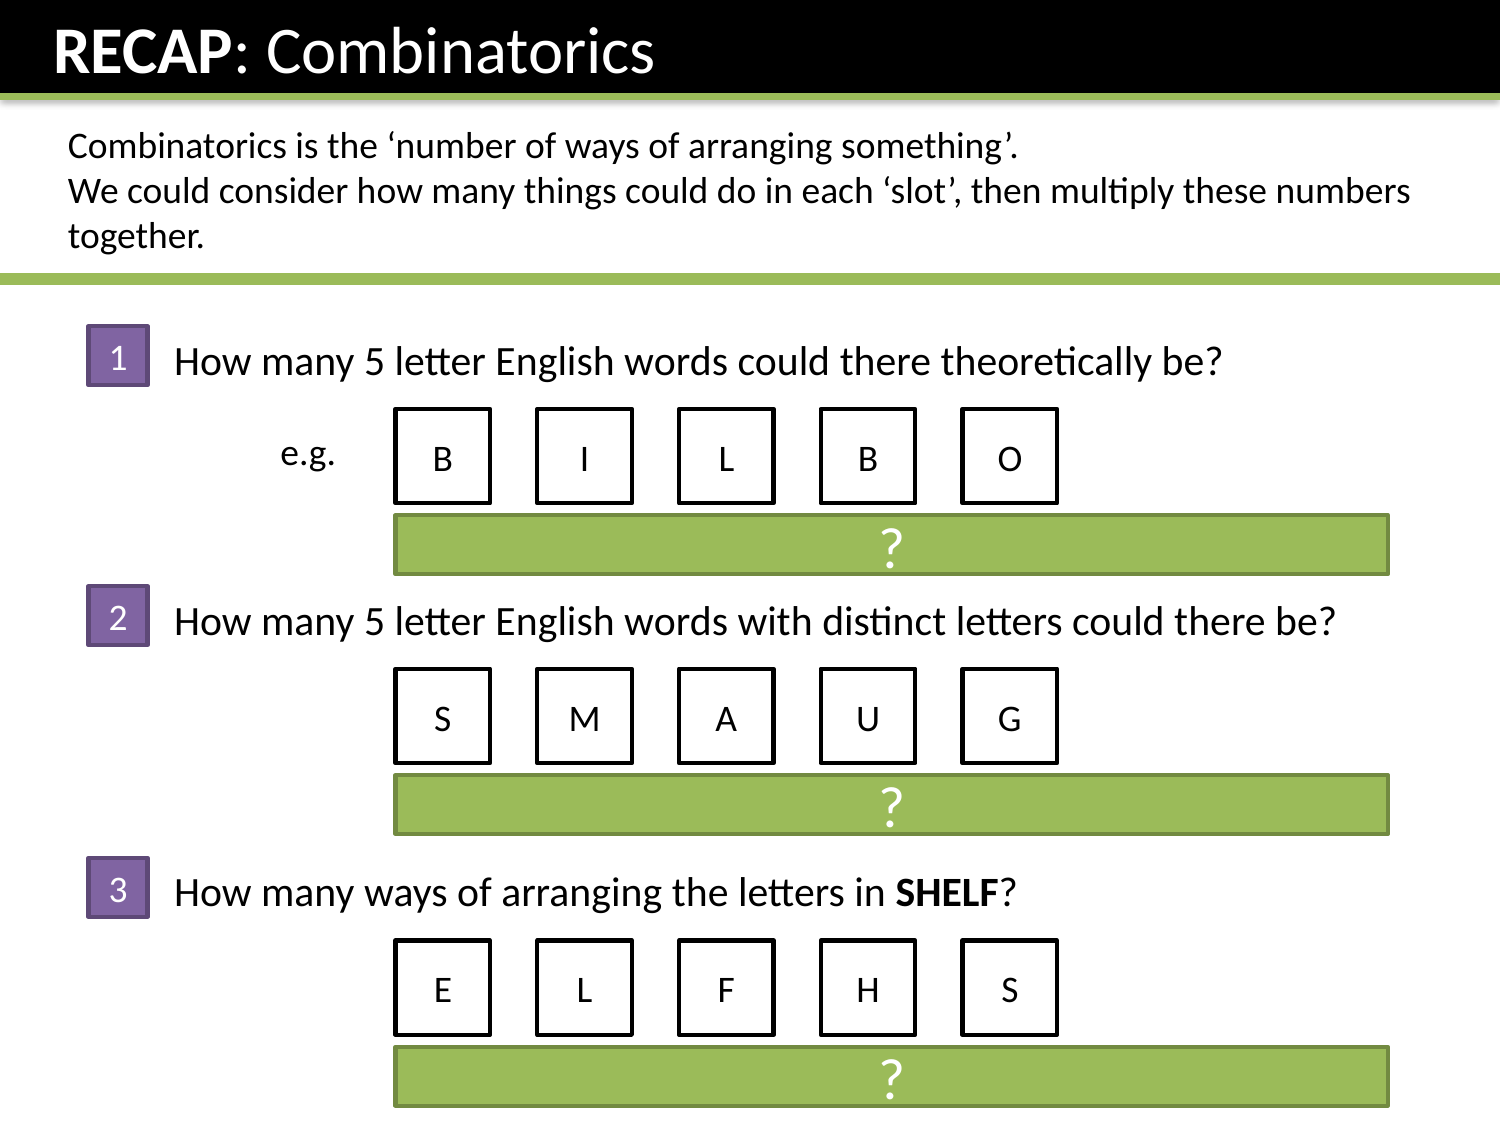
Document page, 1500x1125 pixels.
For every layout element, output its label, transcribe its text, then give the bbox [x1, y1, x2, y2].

text_box U [819, 667, 917, 765]
text_box B [393, 407, 492, 505]
text_box How many ways of arranging the letters in SHELF? [159, 857, 1400, 923]
text_box How many 5 letter English words could there theoretically be? [159, 326, 1317, 392]
text_box e.g. [265, 420, 372, 481]
text_box F [677, 938, 776, 1037]
text_box ? [393, 1045, 1390, 1108]
text_box G [960, 667, 1059, 765]
text_box ? [393, 773, 1390, 836]
text_box S [393, 667, 492, 765]
text_box 3 [86, 856, 150, 919]
text_box 1 [86, 324, 150, 387]
text_box How many 5 letter English words with distinct letters could there be? [159, 586, 1400, 651]
text_box M [535, 667, 634, 765]
text_box O [960, 407, 1059, 505]
text_box L [677, 407, 776, 505]
text_box E [393, 938, 492, 1037]
text_box 2 [86, 584, 150, 647]
text_box A [677, 667, 776, 765]
text_box L [535, 938, 634, 1037]
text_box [0, 0, 1500, 99]
text_box Combinatorics is the ‘number of ways of arranging something’. We could consider how many things could do in each ‘slot’, then multiply these numbers together. [53, 113, 1459, 264]
text_box I [535, 407, 634, 505]
text_box H [819, 938, 917, 1037]
text_box ? [393, 513, 1390, 576]
text_box S [960, 938, 1059, 1037]
text_box B [819, 407, 917, 505]
